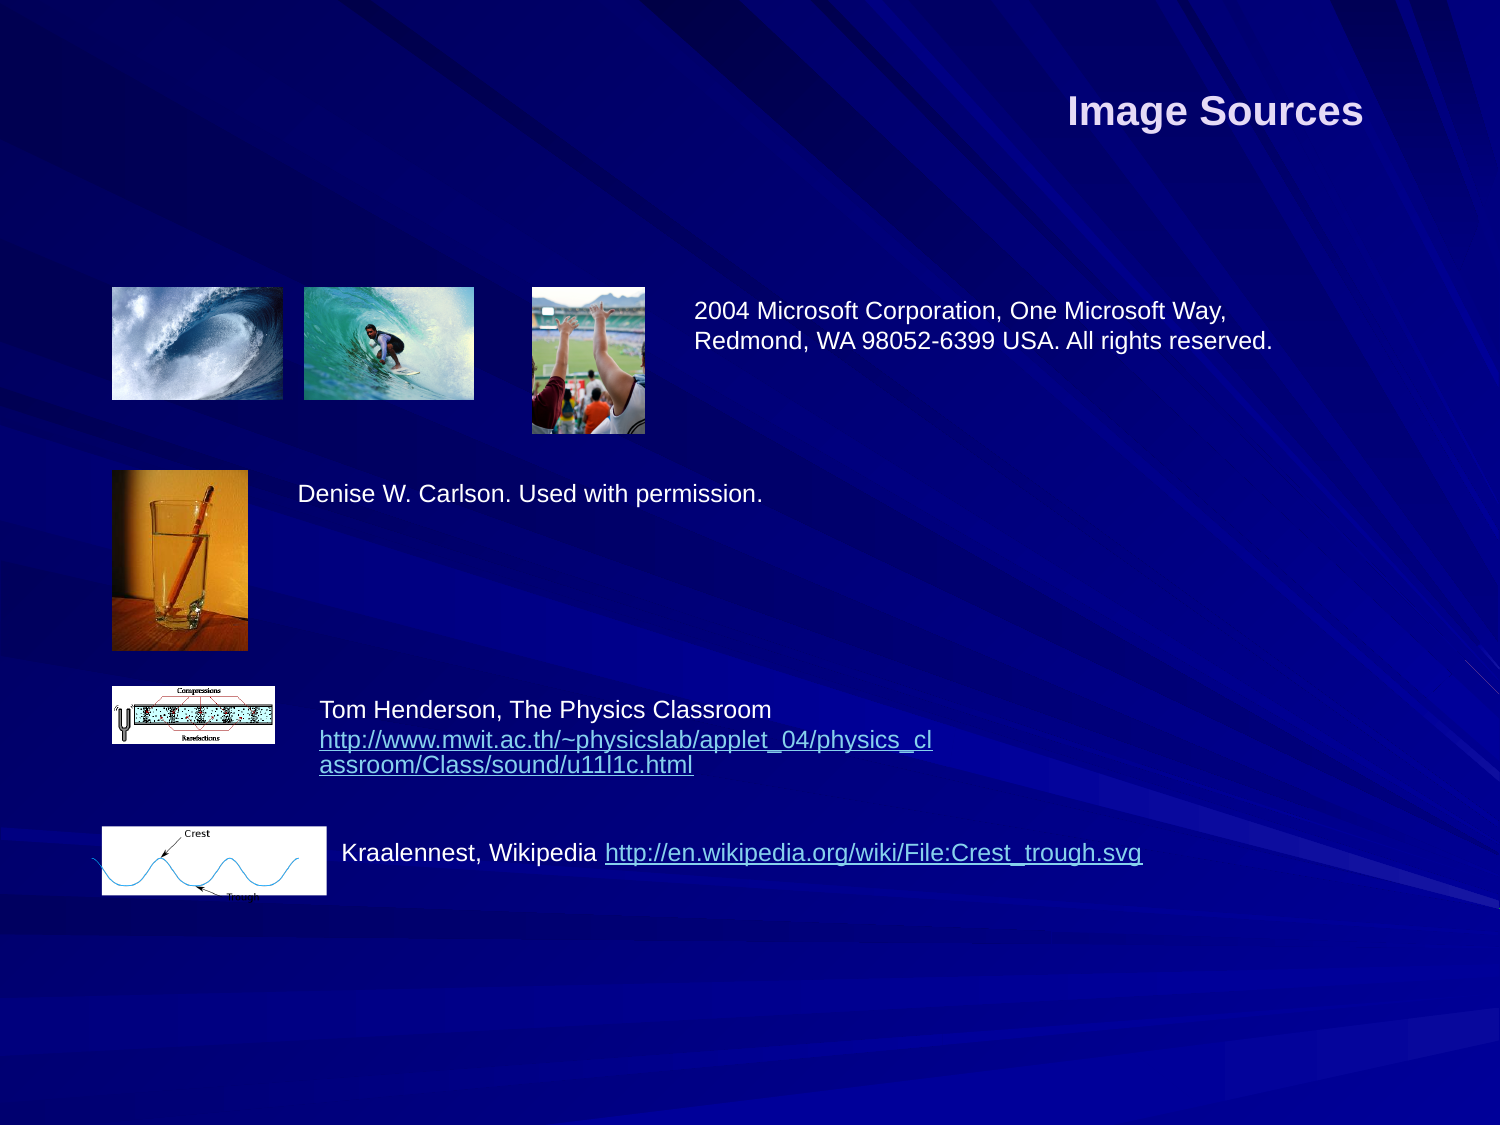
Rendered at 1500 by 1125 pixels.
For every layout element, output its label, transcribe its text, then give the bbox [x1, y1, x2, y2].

text_box Image Sources [927, 76, 1380, 179]
text_box Denise W. Carlson. Used with permission. [282, 470, 928, 549]
picture [304, 286, 474, 400]
text_box [305, 826, 327, 896]
text_box 2004 Microsoft Corporation, One Microsoft Way, Redmond, WA 98052-6399 USA. All rights reserved. [679, 287, 1324, 381]
picture [112, 286, 284, 400]
picture [112, 686, 275, 745]
text_box Kraalennest, Wikipedia http://en.wikipedia.org/wiki/File:Crest_trough.svg [326, 829, 1453, 908]
picture [83, 826, 305, 908]
picture [112, 470, 248, 651]
text_box Tom Henderson, The Physics Classroom http://www.mwit.ac.th/~physicslab/applet_04/physics_classroom/Class/sound/u11l1c.html [304, 686, 950, 801]
picture [531, 286, 645, 434]
